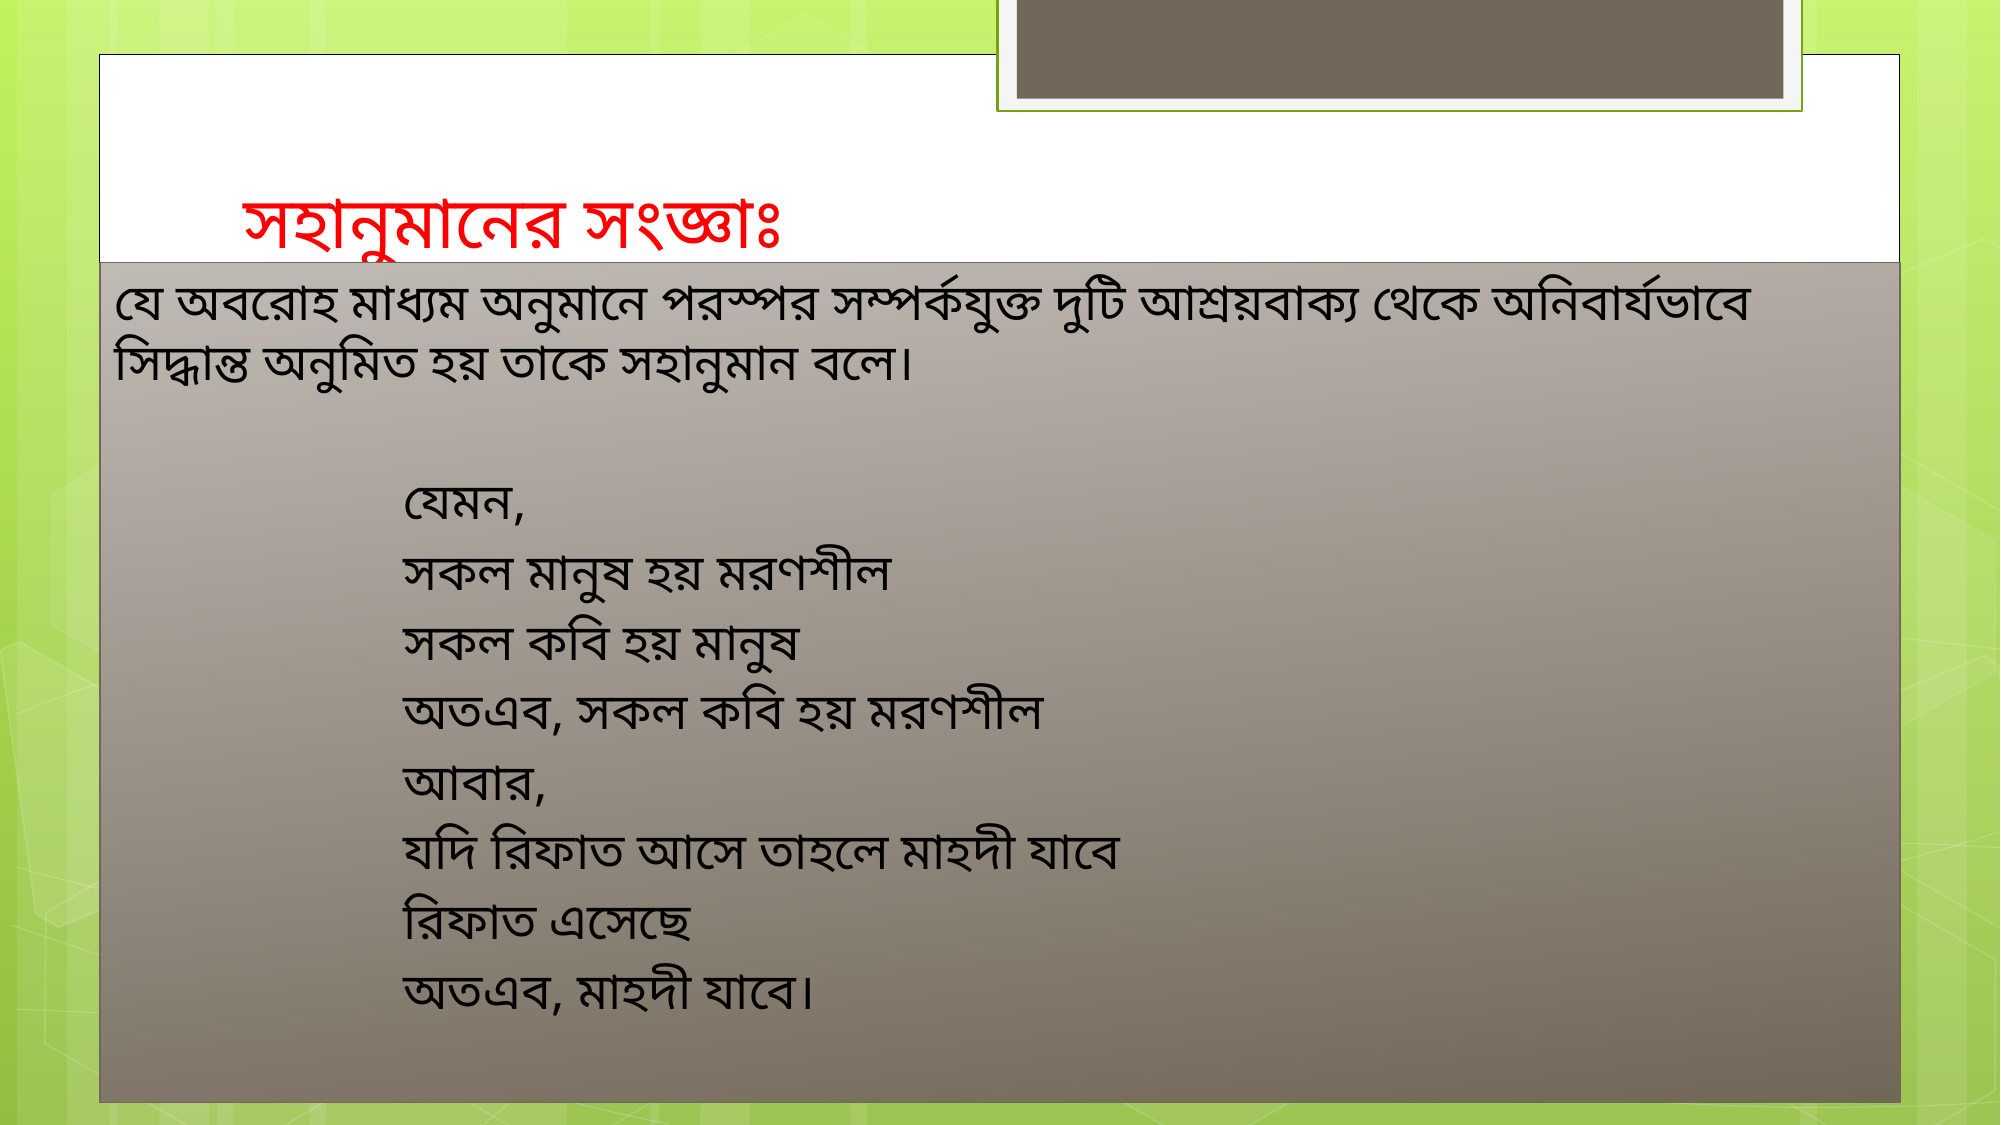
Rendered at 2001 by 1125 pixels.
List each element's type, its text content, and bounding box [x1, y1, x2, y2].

list যে অবরোহ মাধ্যম অনুমানে পরস্পর সম্পর্কযুক্ত দুটি আশ্রয়বাক্য থেকে অনিবার্যভাবে সিদ্ধান্ত অনুমিত হয় তাকে সহানুমান বলে। যেমন, সকল মানুষ হয় মরণশীল সকল কবি হয় মানুষ অতএব, সকল কবি হয় মরণশীল আবার, যদি রিফাত আসে তাহলে মাহদী যাবে রিফাত এসেছে অতএব, মাহদী যাবে। [99, 262, 1901, 1103]
title সহানুমানের সংজ্ঞাঃ (DEFINITION OF SYLLOGISM) [228, 168, 1765, 262]
